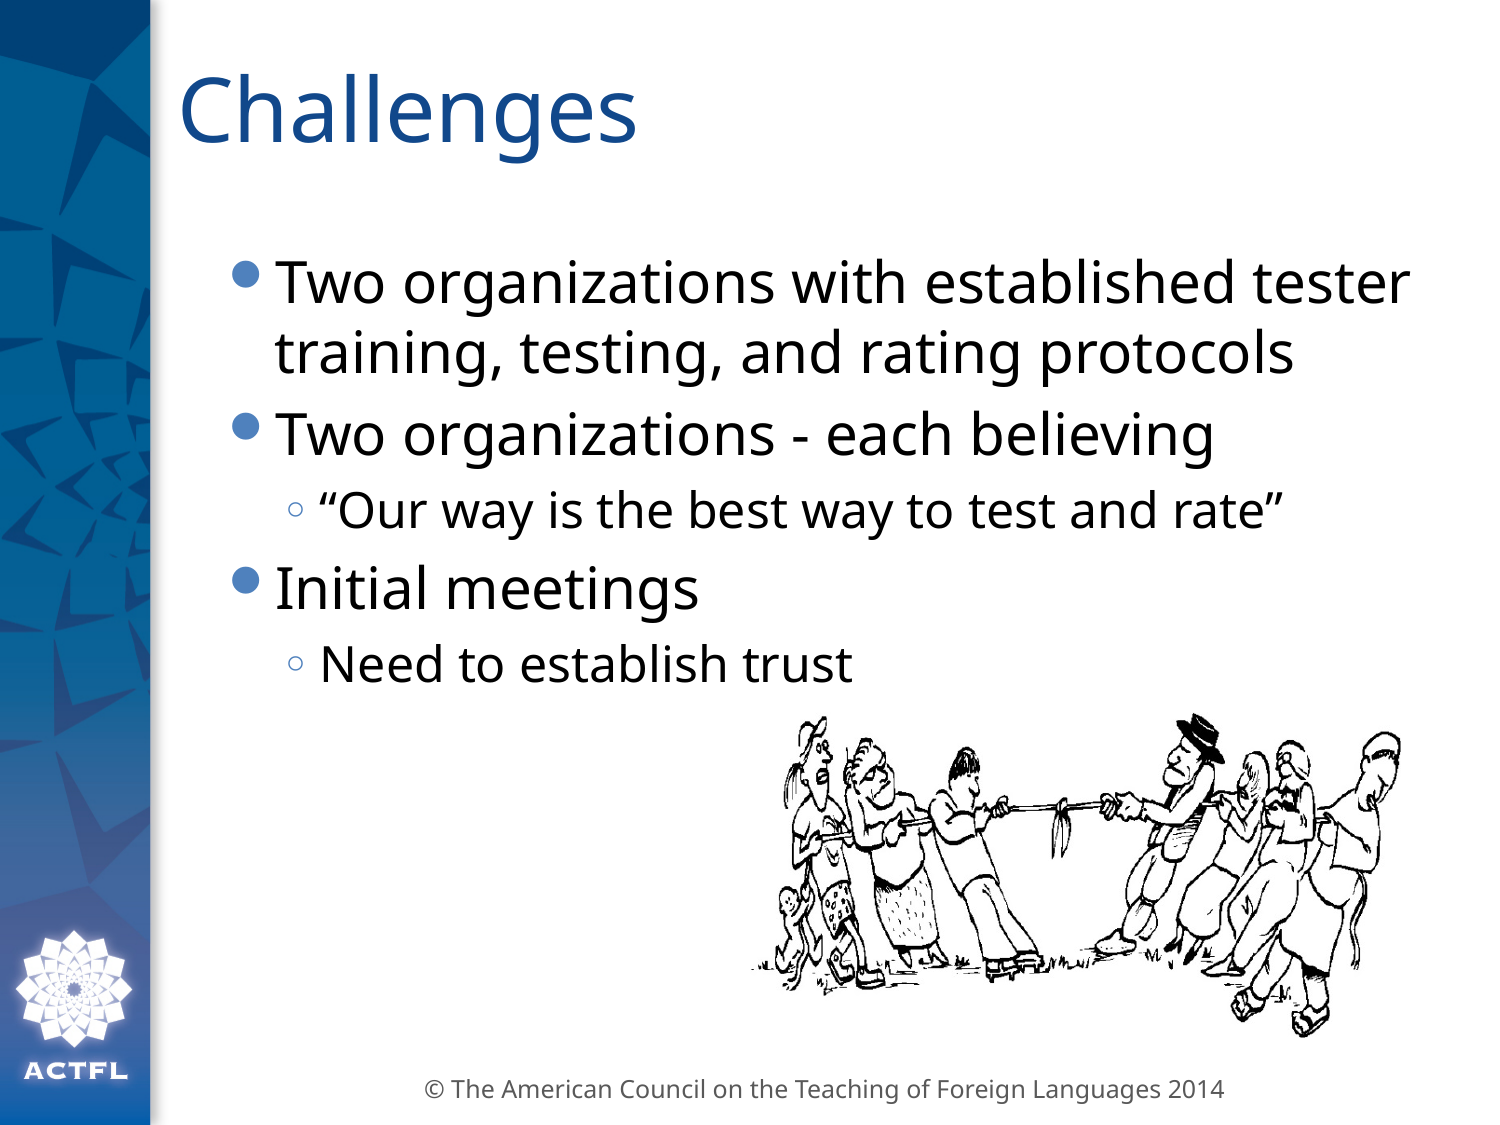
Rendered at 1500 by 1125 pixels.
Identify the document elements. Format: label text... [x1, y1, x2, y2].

title Challenges [162, 12, 1393, 200]
list Two organizations with established tester training, testing, and rating protocols Two organizations - each believing “Our way is the best way to test and rate” Initial meetings Need to establish trust [200, 237, 1466, 1025]
picture [0, 0, 1500, 1125]
